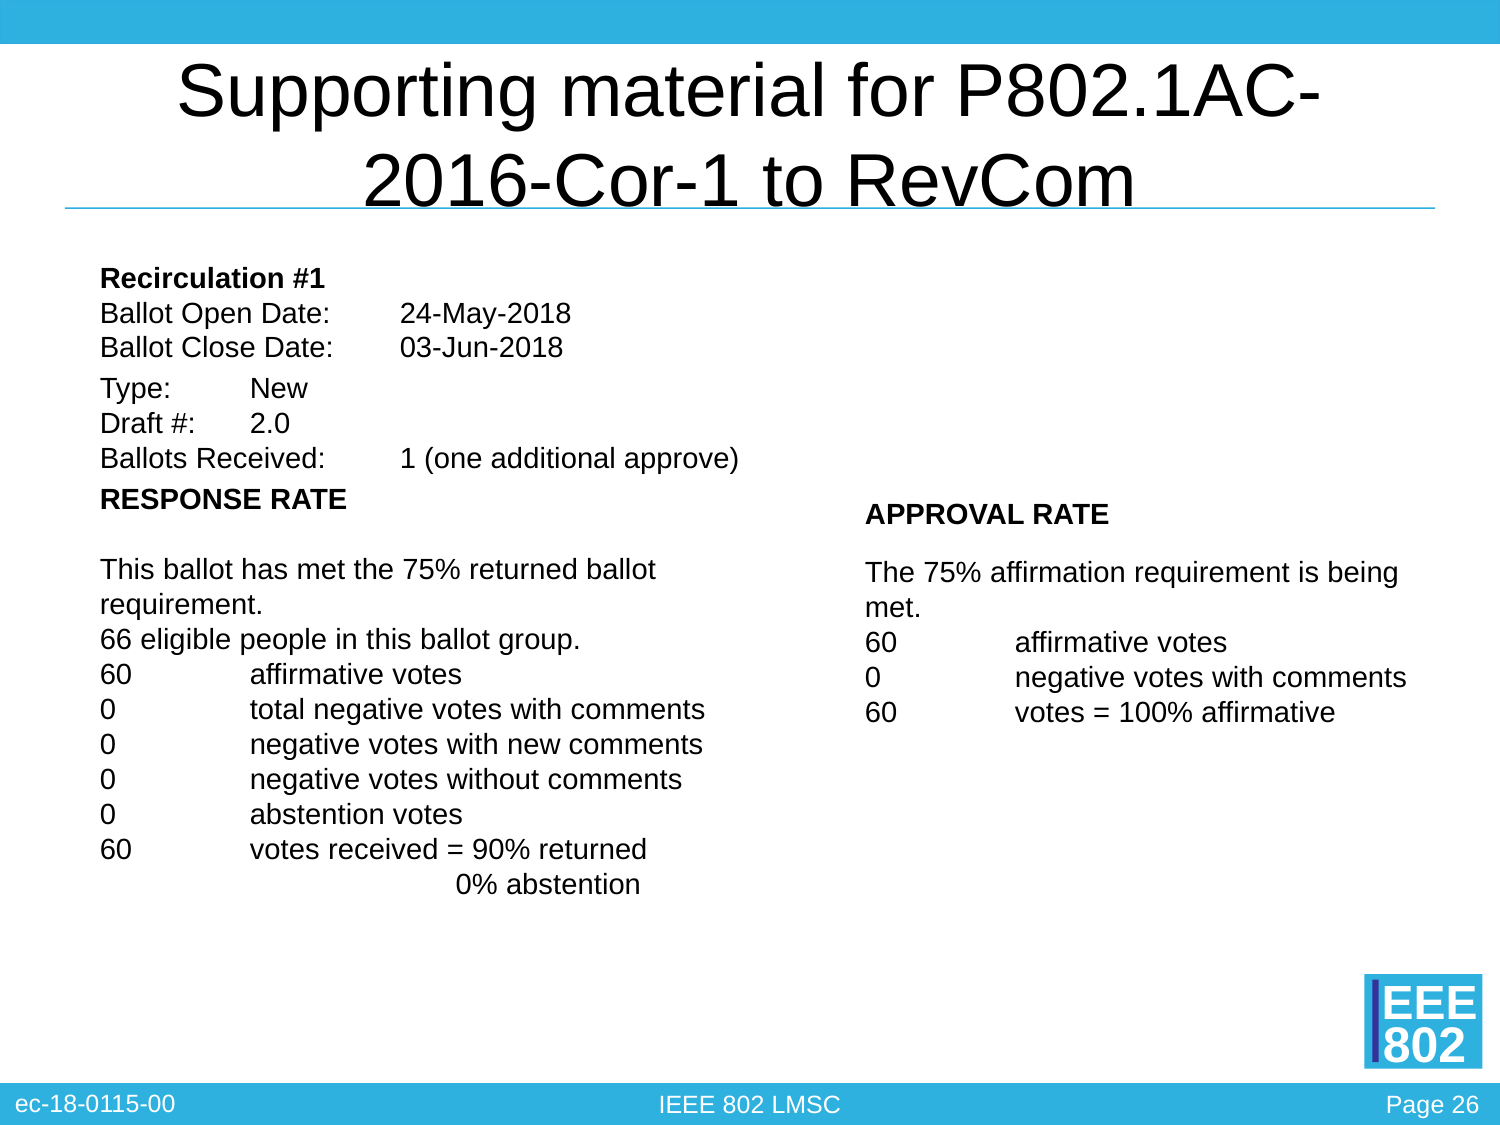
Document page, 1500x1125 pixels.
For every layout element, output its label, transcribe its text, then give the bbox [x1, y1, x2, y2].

text_box APPROVAL RATE The 75% affirmation requirement is being met. 60 affirmative votes 0 negative votes with comments 60 votes = 100% affirmative [849, 487, 1465, 984]
text_box Recirculation #1 Ballot Open Date: 24-May-2018 Ballot Close Date: 03-Jun-2018 Type: New Draft #: 2.0 Ballots Received: 1 (one additional approve) RESPONSE RATE This ballot has met the 75% returned ballot requirement. 66 eligible people in this ballot group. 60 affirmative votes 0 total negative votes with comments 0 negative votes with new comments 0 negative votes without comments 0 abstention votes 60 votes received = 90% returned 0% abstention [84, 251, 809, 1012]
text_box Supporting material for P802.1AC-2016-Cor-1 to RevCom [74, 66, 1425, 197]
